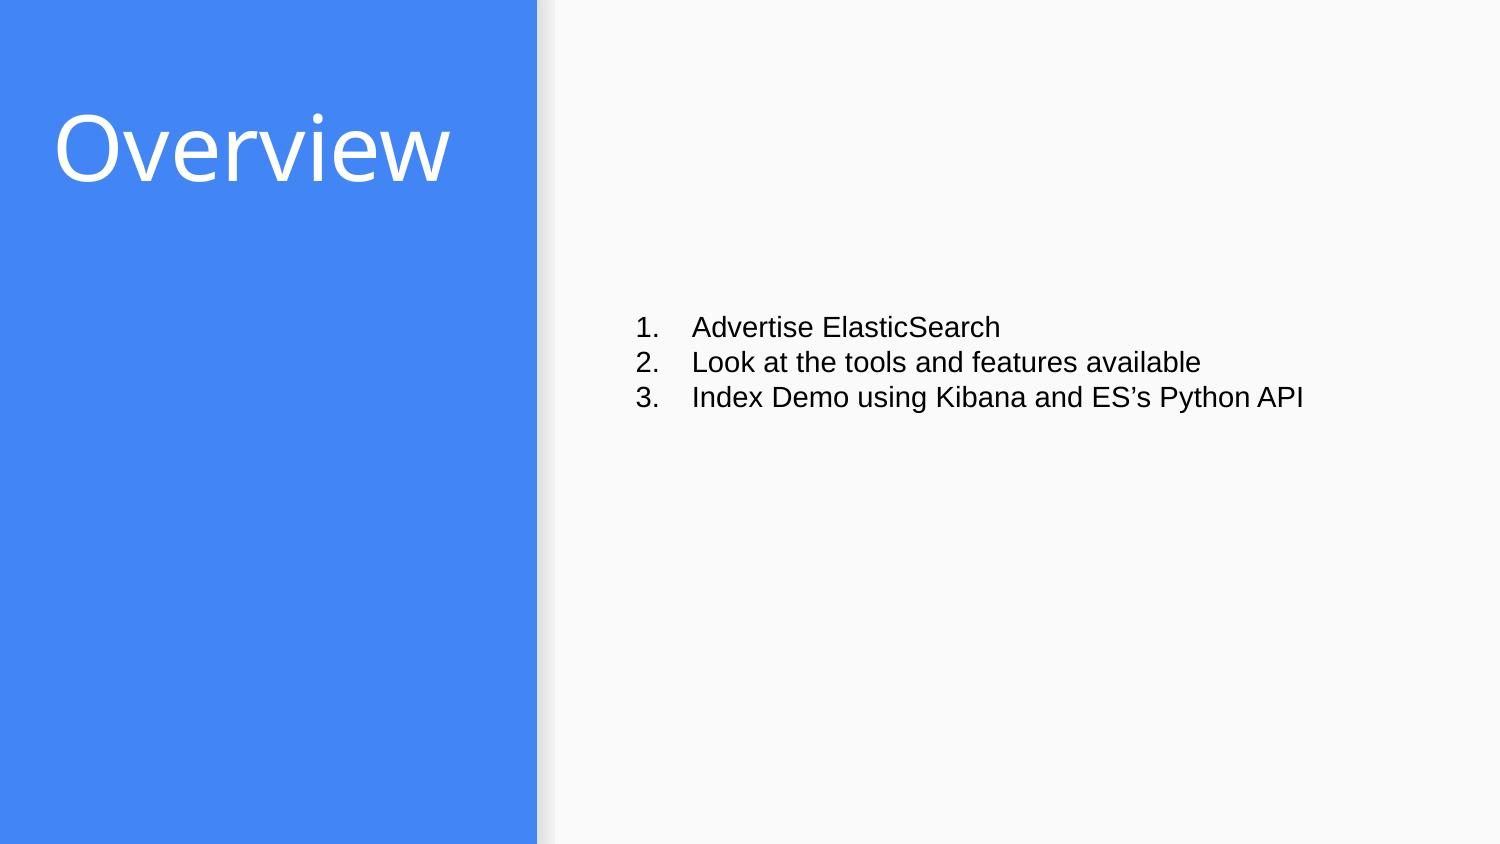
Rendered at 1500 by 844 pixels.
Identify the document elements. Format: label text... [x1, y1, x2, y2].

title Overview [37, 58, 498, 216]
text_box Advertise ElasticSearch Look at the tools and features available Index Demo using Kibana and ES’s Python API [620, 300, 1348, 421]
